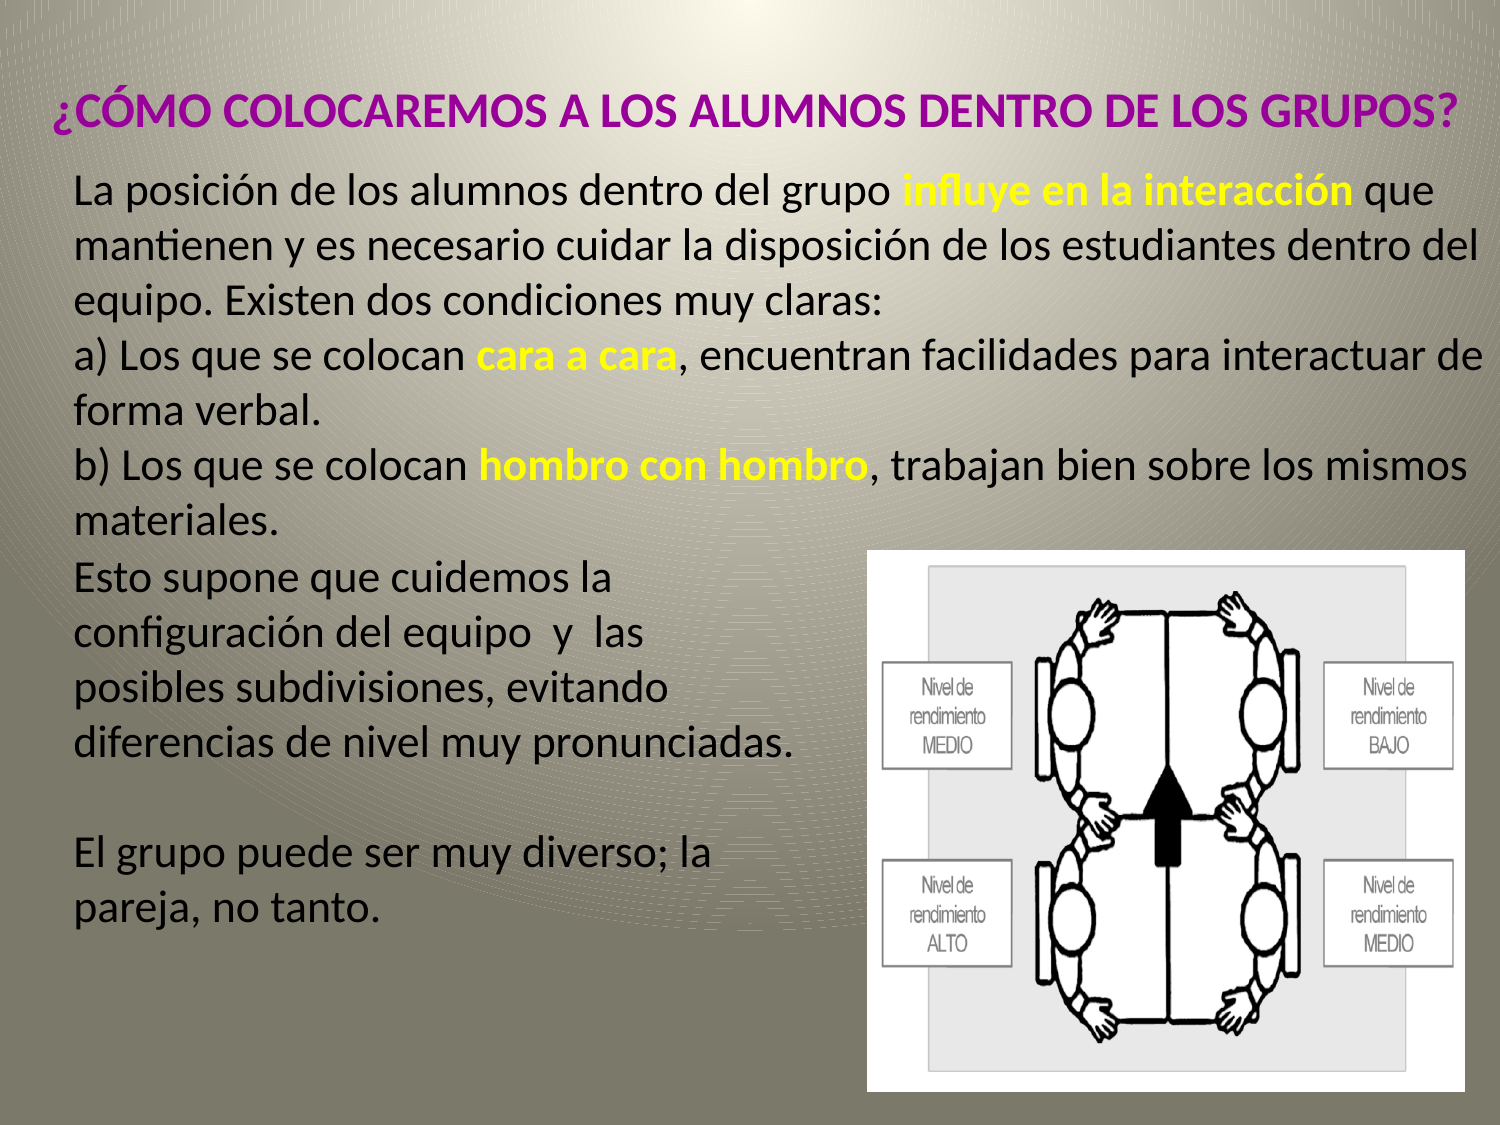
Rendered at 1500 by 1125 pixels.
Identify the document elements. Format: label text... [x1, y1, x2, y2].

text_box ¿CÓMO COLOCAREMOS A LOS ALUMNOS DENTRO DE LOS GRUPOS? [35, 70, 1477, 145]
picture [866, 550, 1465, 1093]
text_box La posición de los alumnos dentro del grupo influye en la interacción que mantienen y es necesario cuidar la disposición de los estudiantes dentro del equipo. Existen dos condiciones muy claras: a) Los que se colocan cara a cara, encuentran facilidades para interactuar de forma verbal. b) Los que se colocan hombro con hombro, trabajan bien sobre los mismos materiales. [58, 152, 1500, 552]
text_box Esto supone que cuidemos la configuración del equipo y las posibles subdivisiones, evitando diferencias de nivel muy pronunciadas. El grupo puede ser muy diverso; la pareja, no tanto. [58, 539, 821, 984]
